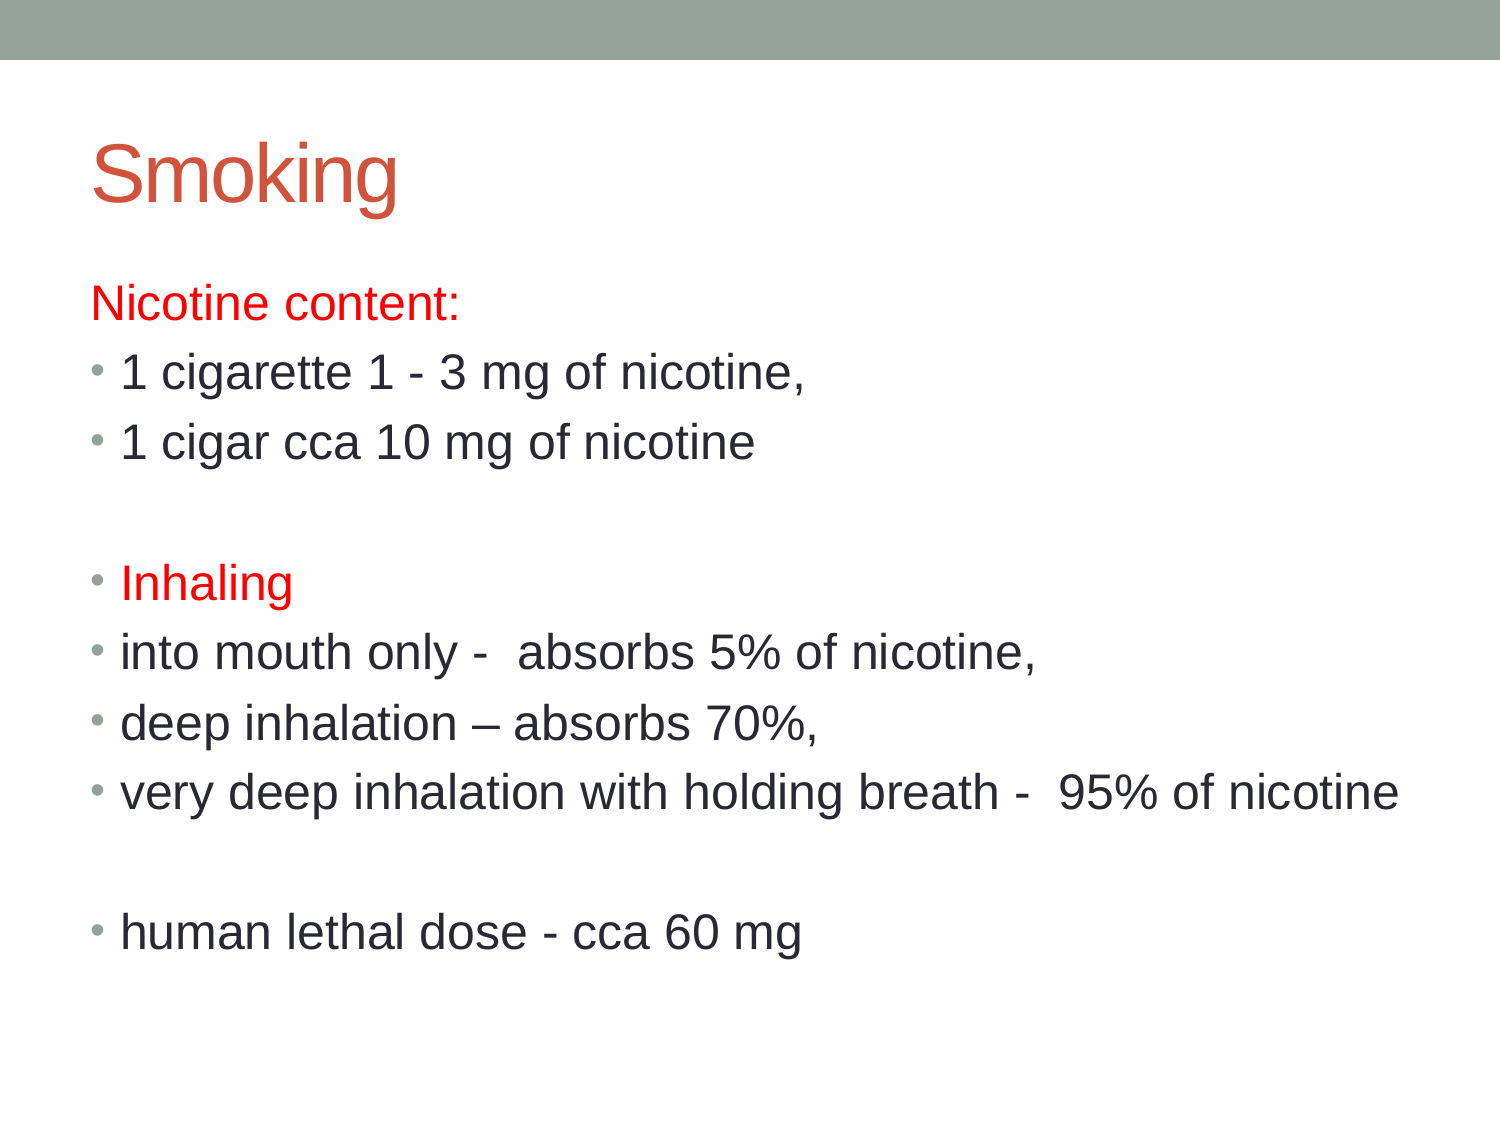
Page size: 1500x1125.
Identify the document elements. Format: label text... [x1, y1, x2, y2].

list Nicotine content: 1 cigarette 1 - 3 mg of nicotine, 1 cigar cca 10 mg of nicotine Inhaling into mouth only - absorbs 5% of nicotine, deep inhalation – absorbs 70%, very deep inhalation with holding breath - 95% of nicotine human lethal dose - cca 60 mg [75, 262, 1425, 1063]
title Smoking [75, 87, 1425, 250]
